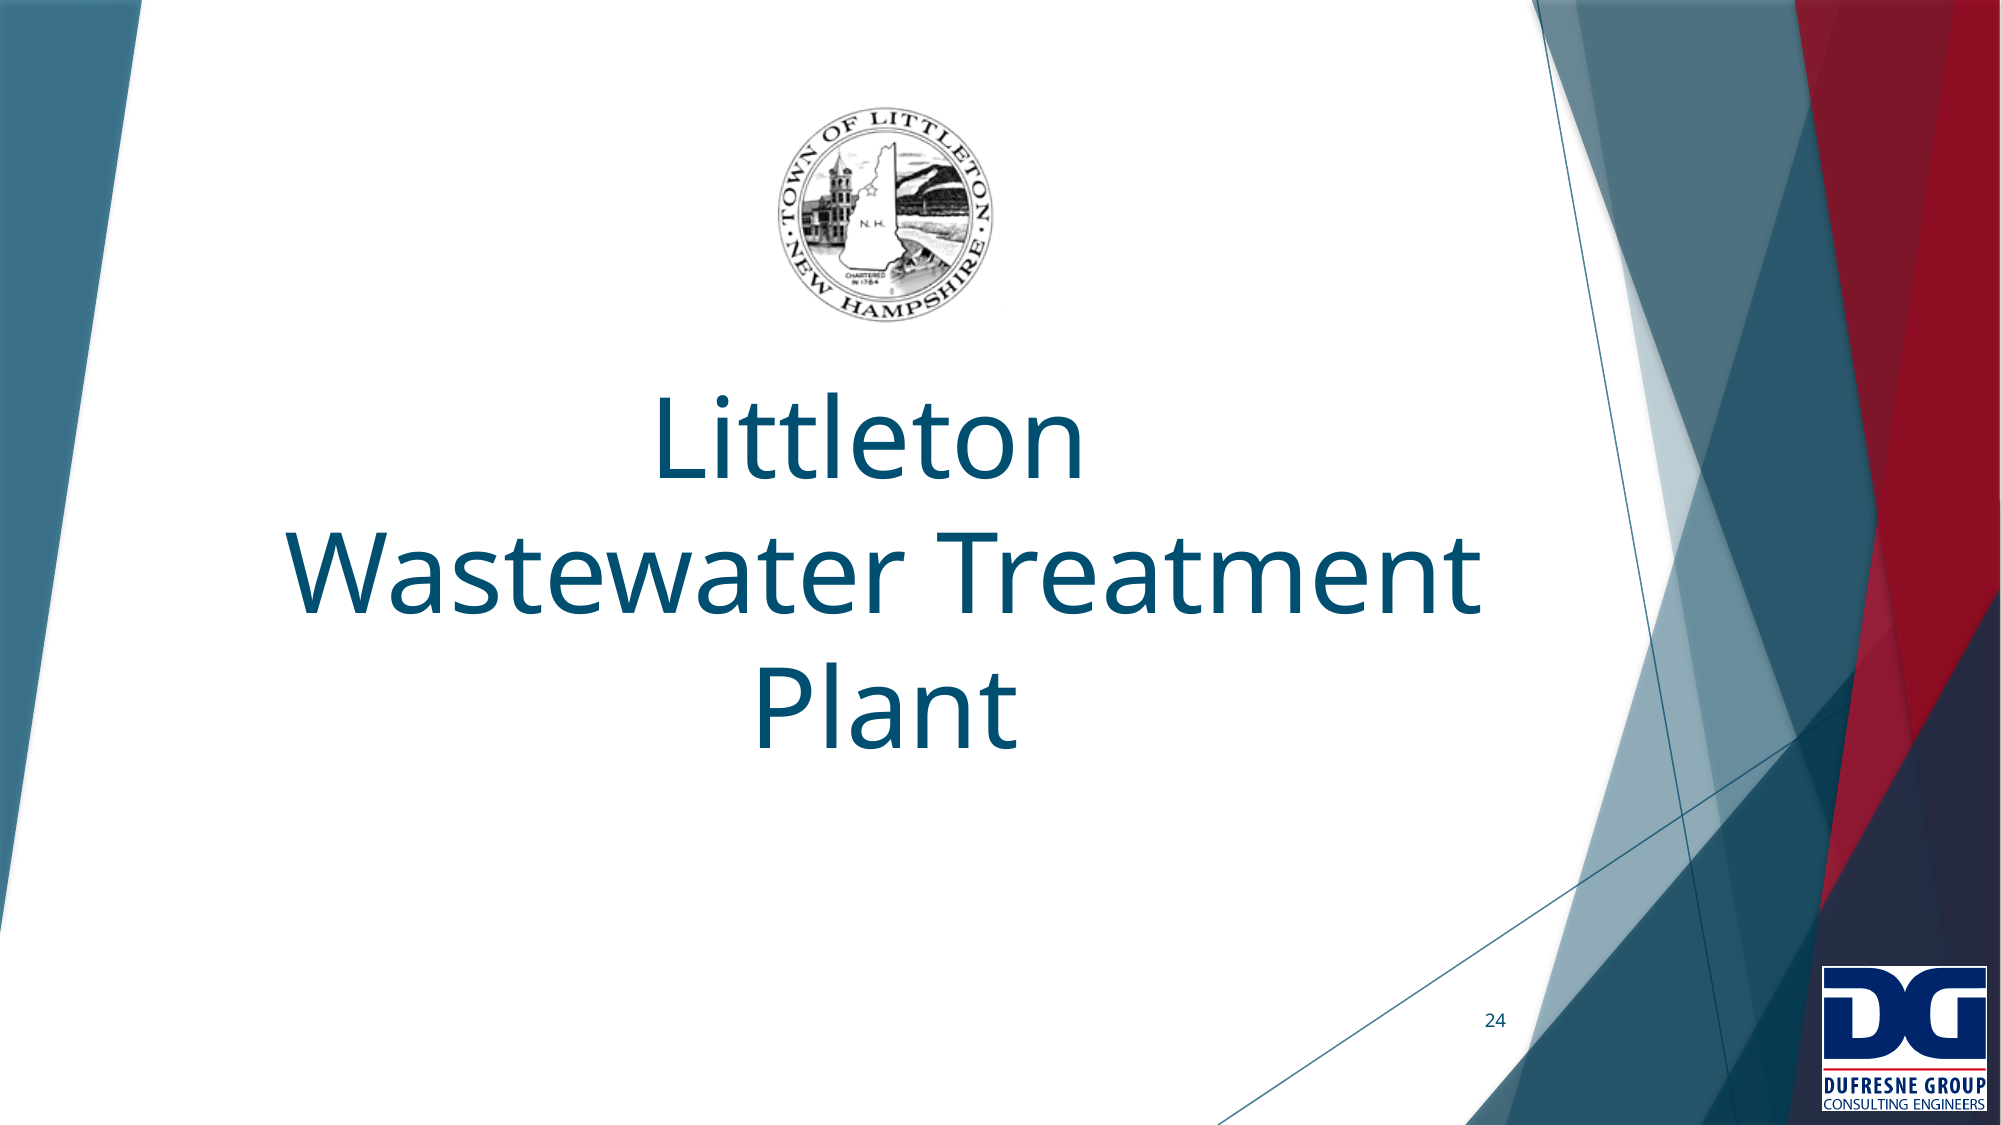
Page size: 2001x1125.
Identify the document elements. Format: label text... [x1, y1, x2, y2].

picture [1821, 965, 1987, 1112]
picture [766, 95, 1002, 331]
slide_number 24 [1409, 991, 1522, 1051]
title Littleton Wastewater Treatment Plant [247, 339, 1522, 779]
